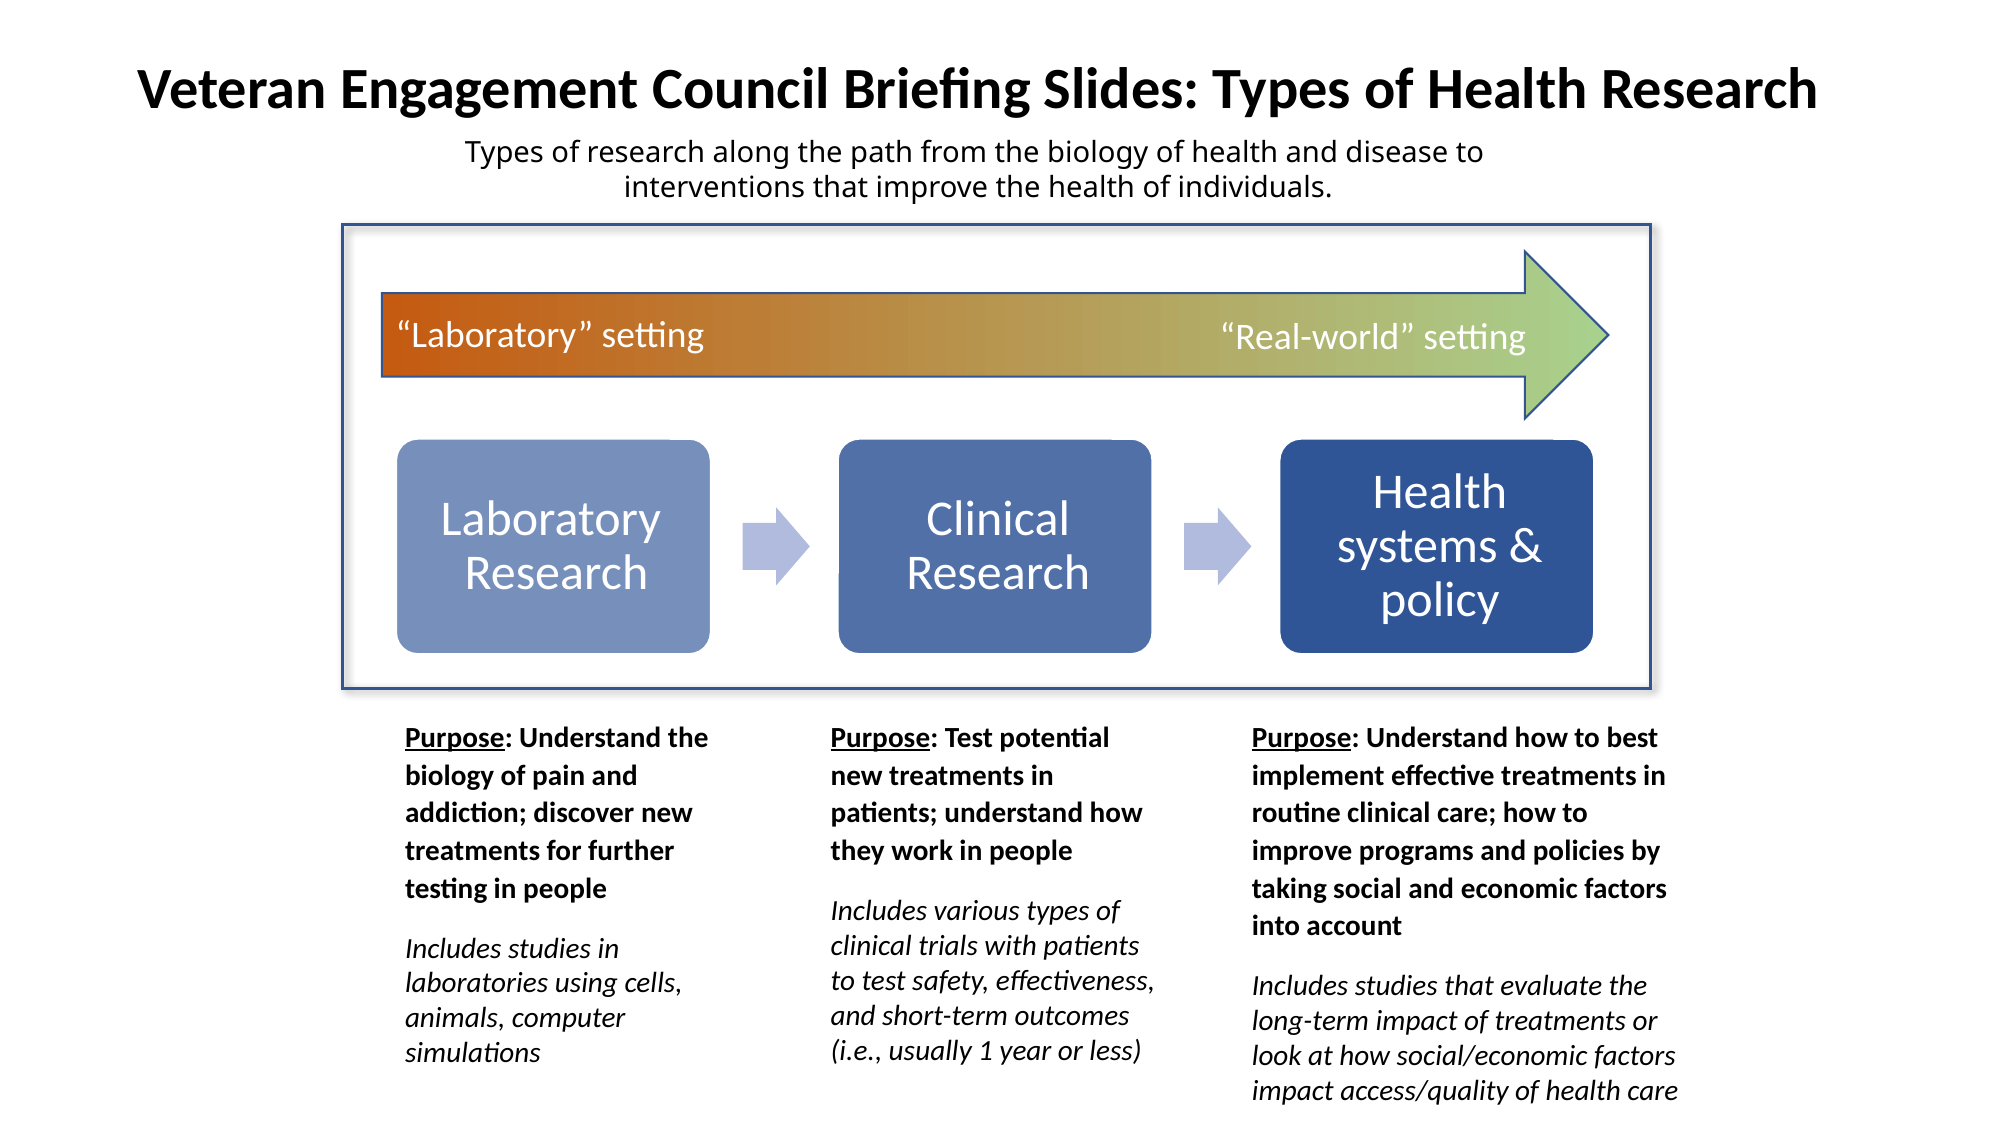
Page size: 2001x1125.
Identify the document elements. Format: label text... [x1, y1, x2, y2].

text_box [1595, 223, 1652, 689]
text_box Veteran Engagement Council Briefing Slides: Types of Health Research Types of research along the path from the biology of health and disease to interventions that improve the health of individuals. [64, 43, 1893, 211]
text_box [396, 154, 1595, 251]
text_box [396, 419, 1595, 939]
text_box Purpose: Understand how to best implement effective treatments in routine clinical care; how to improve programs and policies by taking social and economic factors into account Includes studies that evaluate the long-term impact of treatments or look at how social/economic factors impact access/quality of health care [1237, 707, 1701, 1114]
text_box Purpose: Understand the biology of pain and addiction; discover new treatments for further testing in people Includes studies in laboratories using cells, animals, computer simulations [390, 707, 746, 1112]
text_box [380, 251, 1609, 419]
text_box [341, 223, 396, 689]
text_box Purpose: Test potential new treatments in patients; understand how they work in people Includes various types of clinical trials with patients to test safety, effectiveness, and short-term outcomes (i.e., usually 1 year or less) [815, 939, 1179, 1074]
